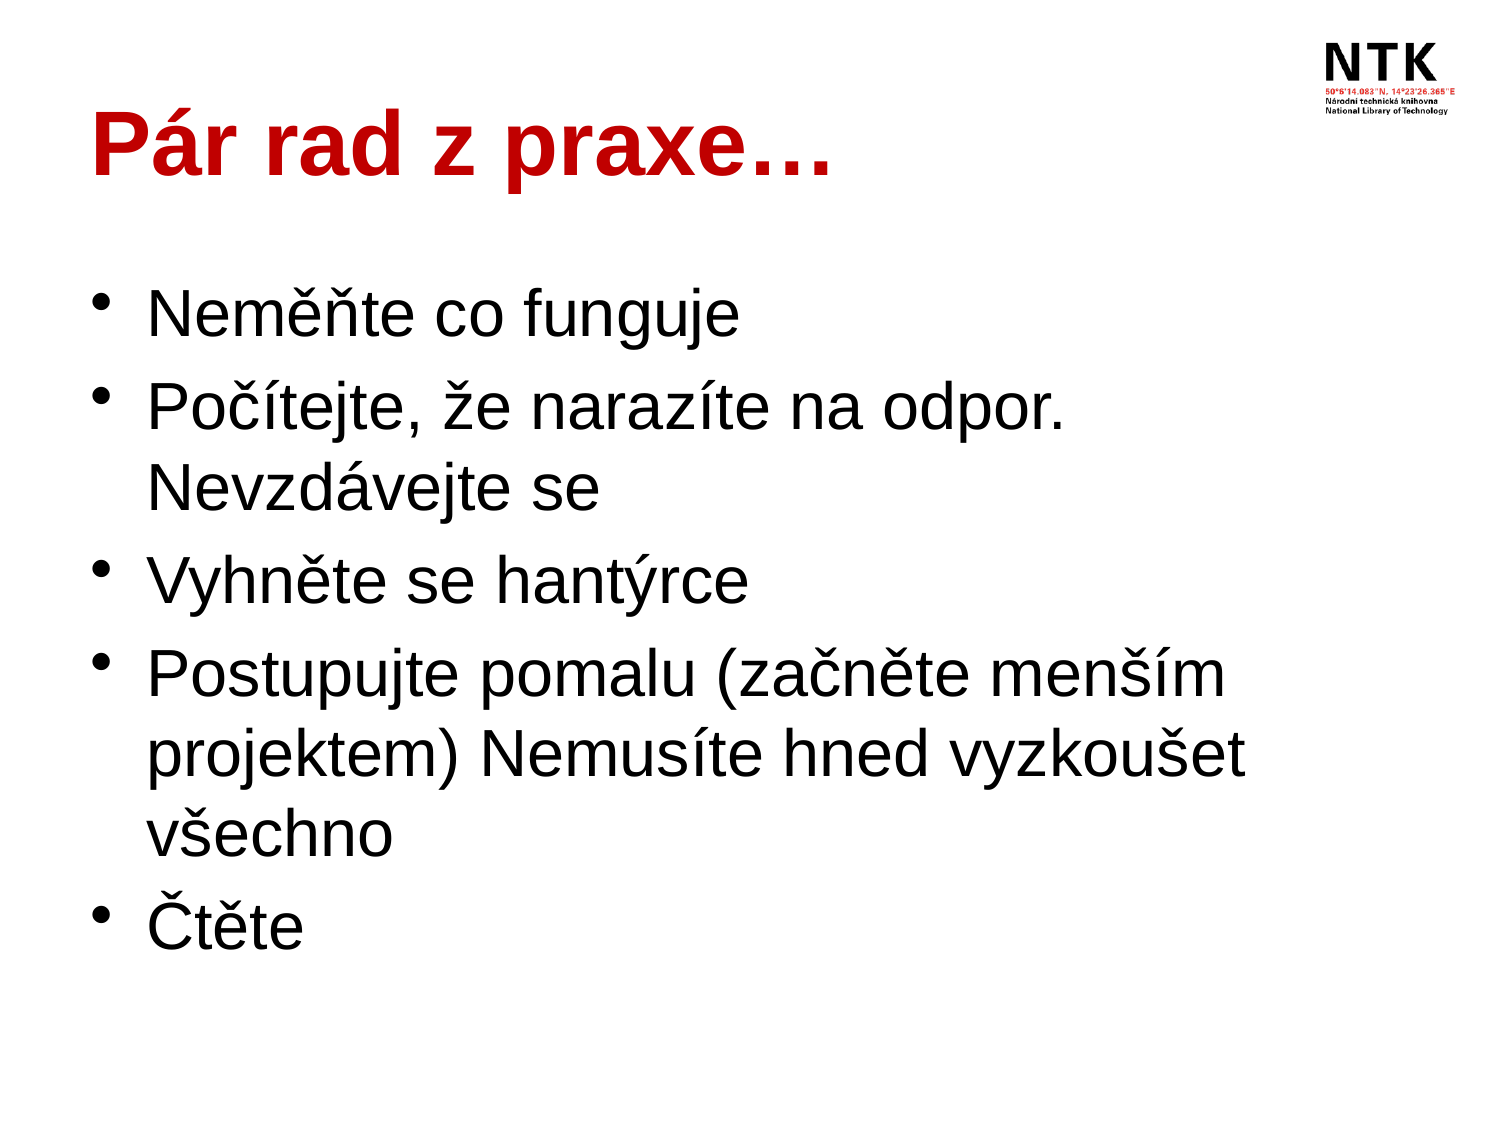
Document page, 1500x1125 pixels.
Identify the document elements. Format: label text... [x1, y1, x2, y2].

title Pár rad z praxe… [75, 45, 1425, 233]
list Neměňte co funguje Počítejte, že narazíte na odpor. Nevzdávejte se Vyhněte se hantýrce Postupujte pomalu (začněte menším projektem) Nemusíte hned vyzkoušet všechno Čtěte [75, 262, 1425, 1005]
picture [1324, 31, 1471, 126]
